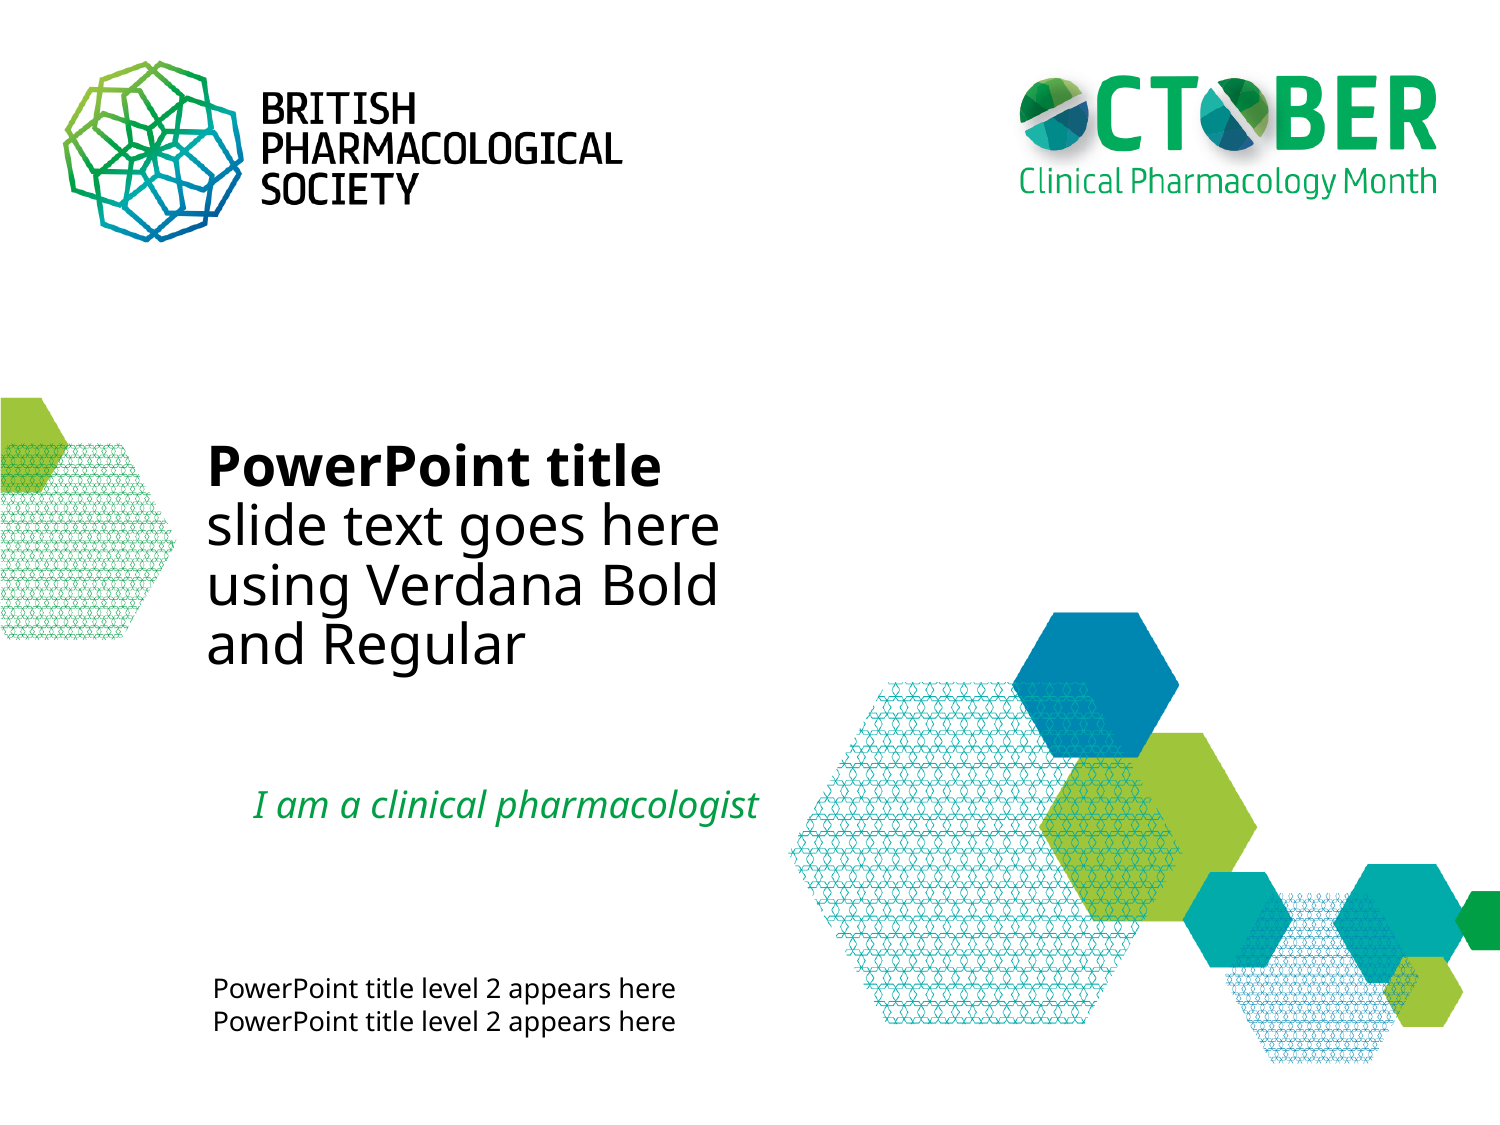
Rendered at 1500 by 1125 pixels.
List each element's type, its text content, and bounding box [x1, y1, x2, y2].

subtitle PowerPoint title level 2 appears here PowerPoint title level 2 appears here [212, 970, 769, 1059]
title PowerPoint title slide text goes here using Verdana Bold and Regular [206, 438, 769, 687]
picture [0, 0, 1500, 1125]
